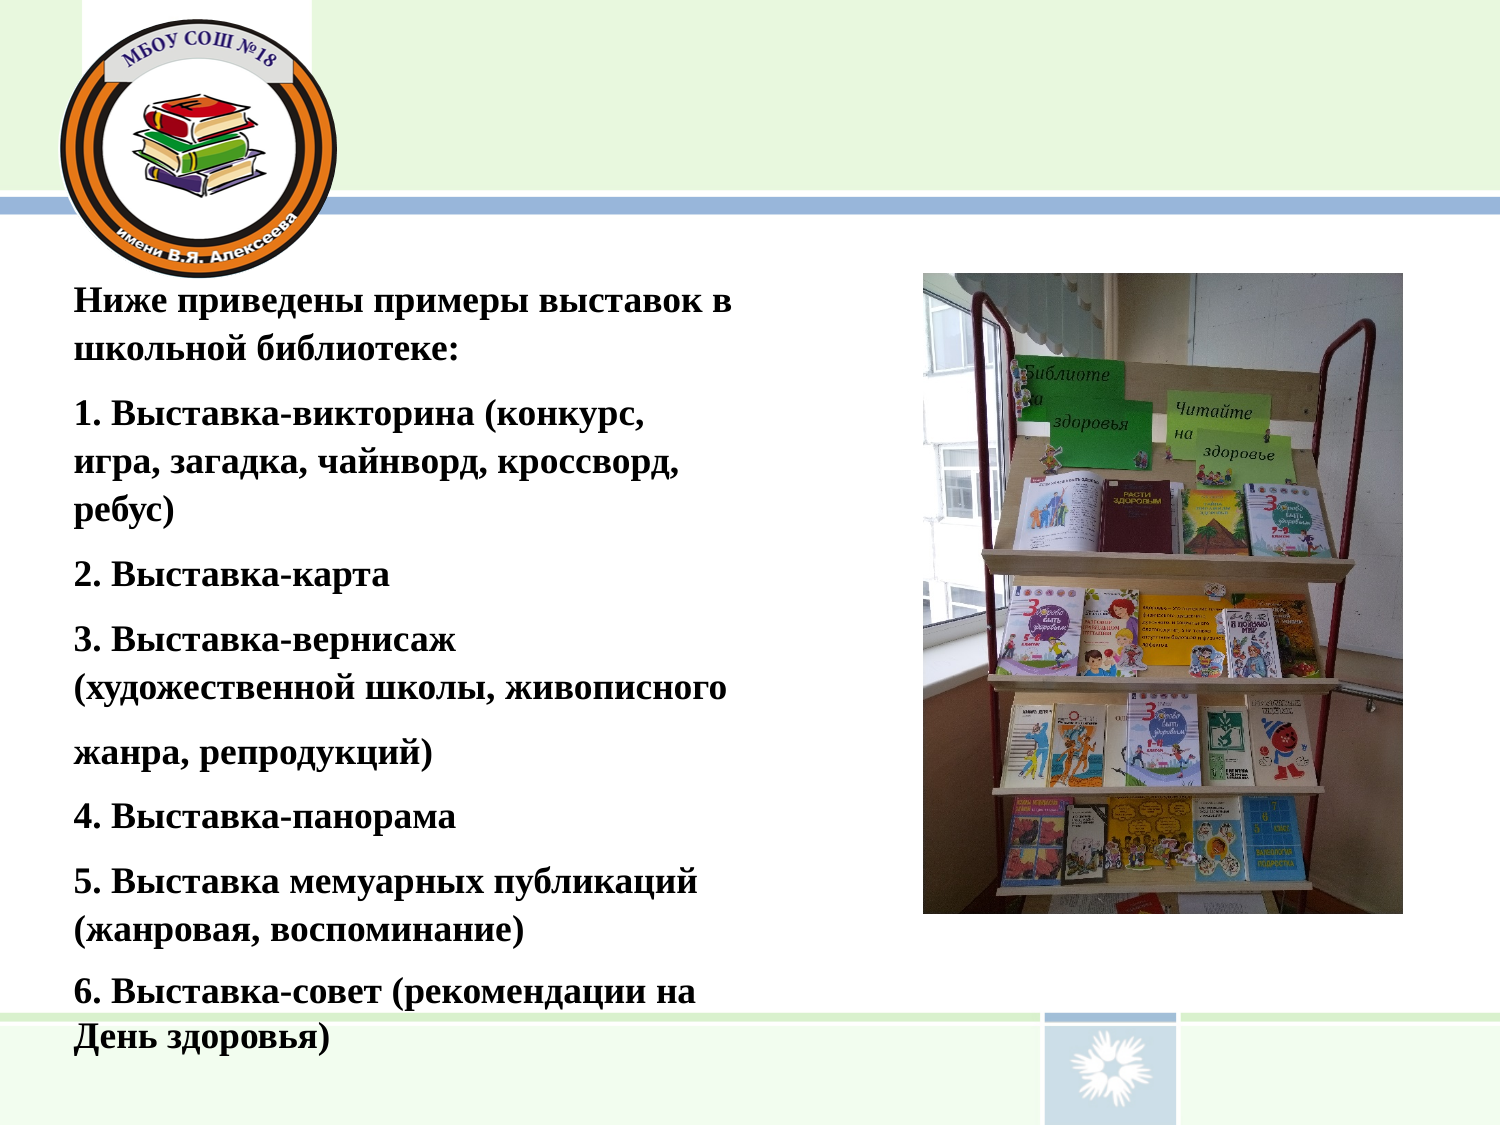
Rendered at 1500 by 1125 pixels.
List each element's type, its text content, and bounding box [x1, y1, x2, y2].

picture [0, 0, 1500, 1125]
text_box Ниже приведены примеры выставок в школьной библиотеке: 1. Выставка-викторина (конкурс, игра, загадка, чайнворд, кроссворд, ребус) 2. Выставка-карта 3. Выставка-вернисаж (художественной школы, живописного жанра, репродукций) 4. Выставка-панорама 5. Выставка мемуарных публикаций (жанровая, воспоминание) 6. Выставка-совет (рекомендации на День здоровья) [58, 264, 756, 1064]
